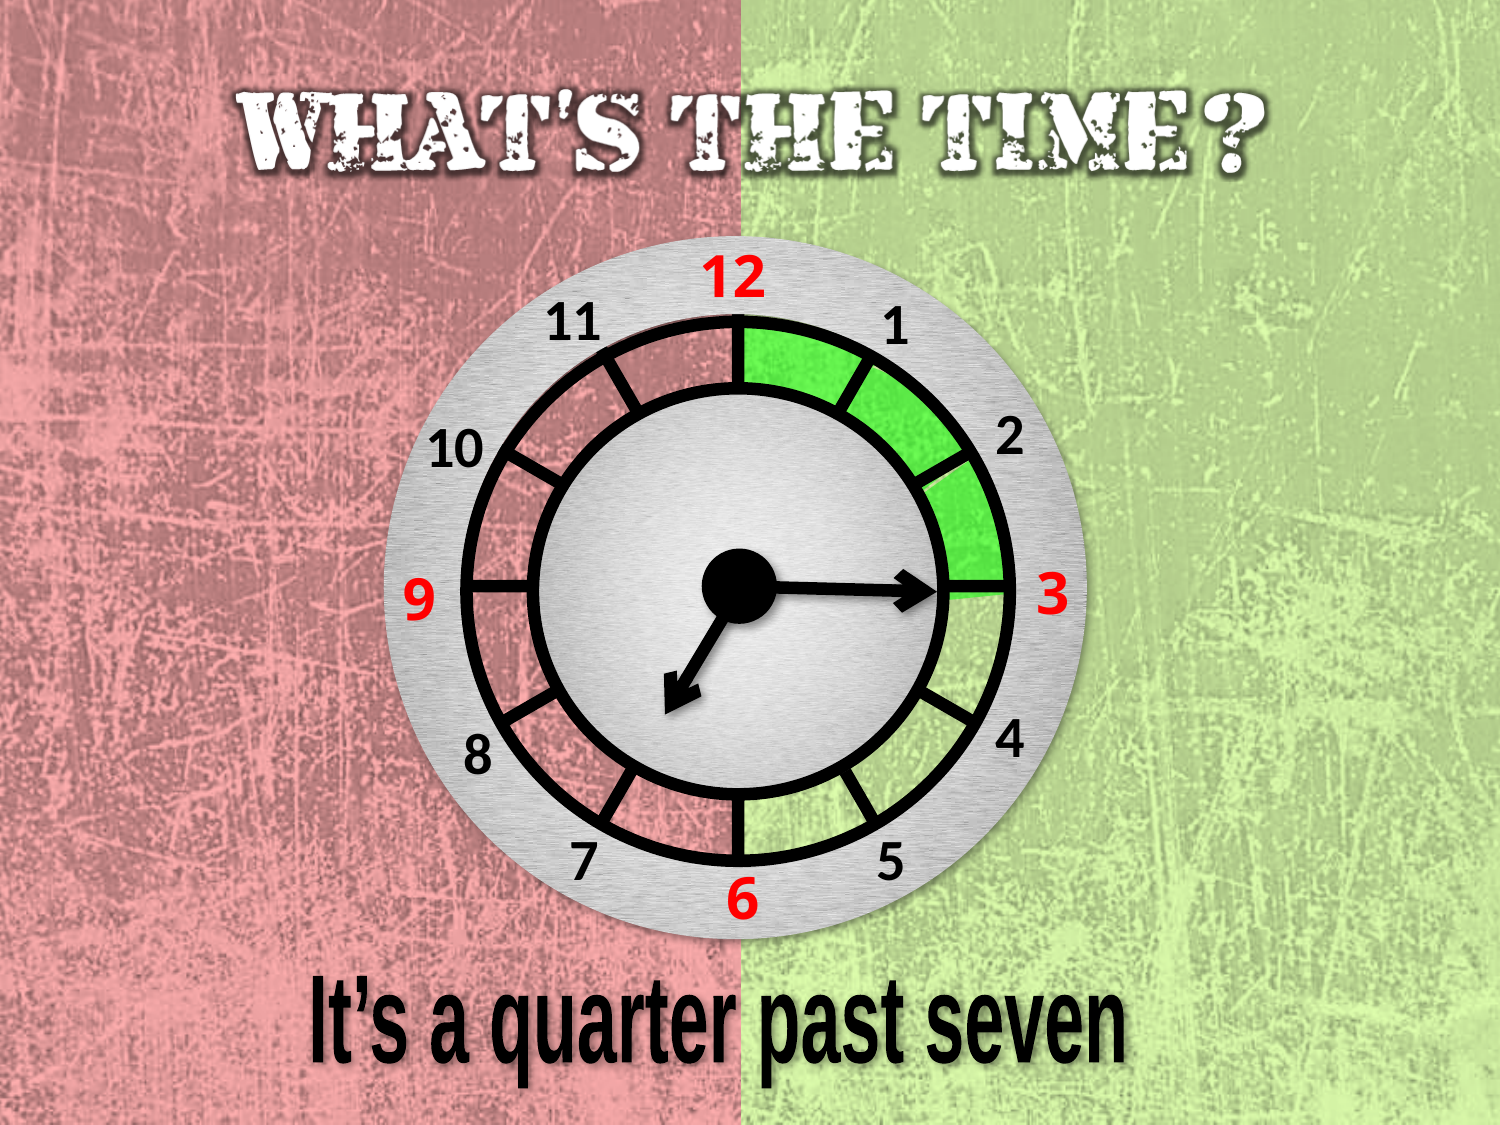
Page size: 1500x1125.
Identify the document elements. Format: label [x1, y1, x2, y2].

picture [0, 0, 1500, 1125]
text_box [348, 235, 1124, 940]
text_box [539, 383, 924, 401]
text_box [543, 399, 928, 784]
text_box [539, 787, 924, 795]
text_box [548, 803, 933, 834]
text_box [928, 410, 936, 795]
